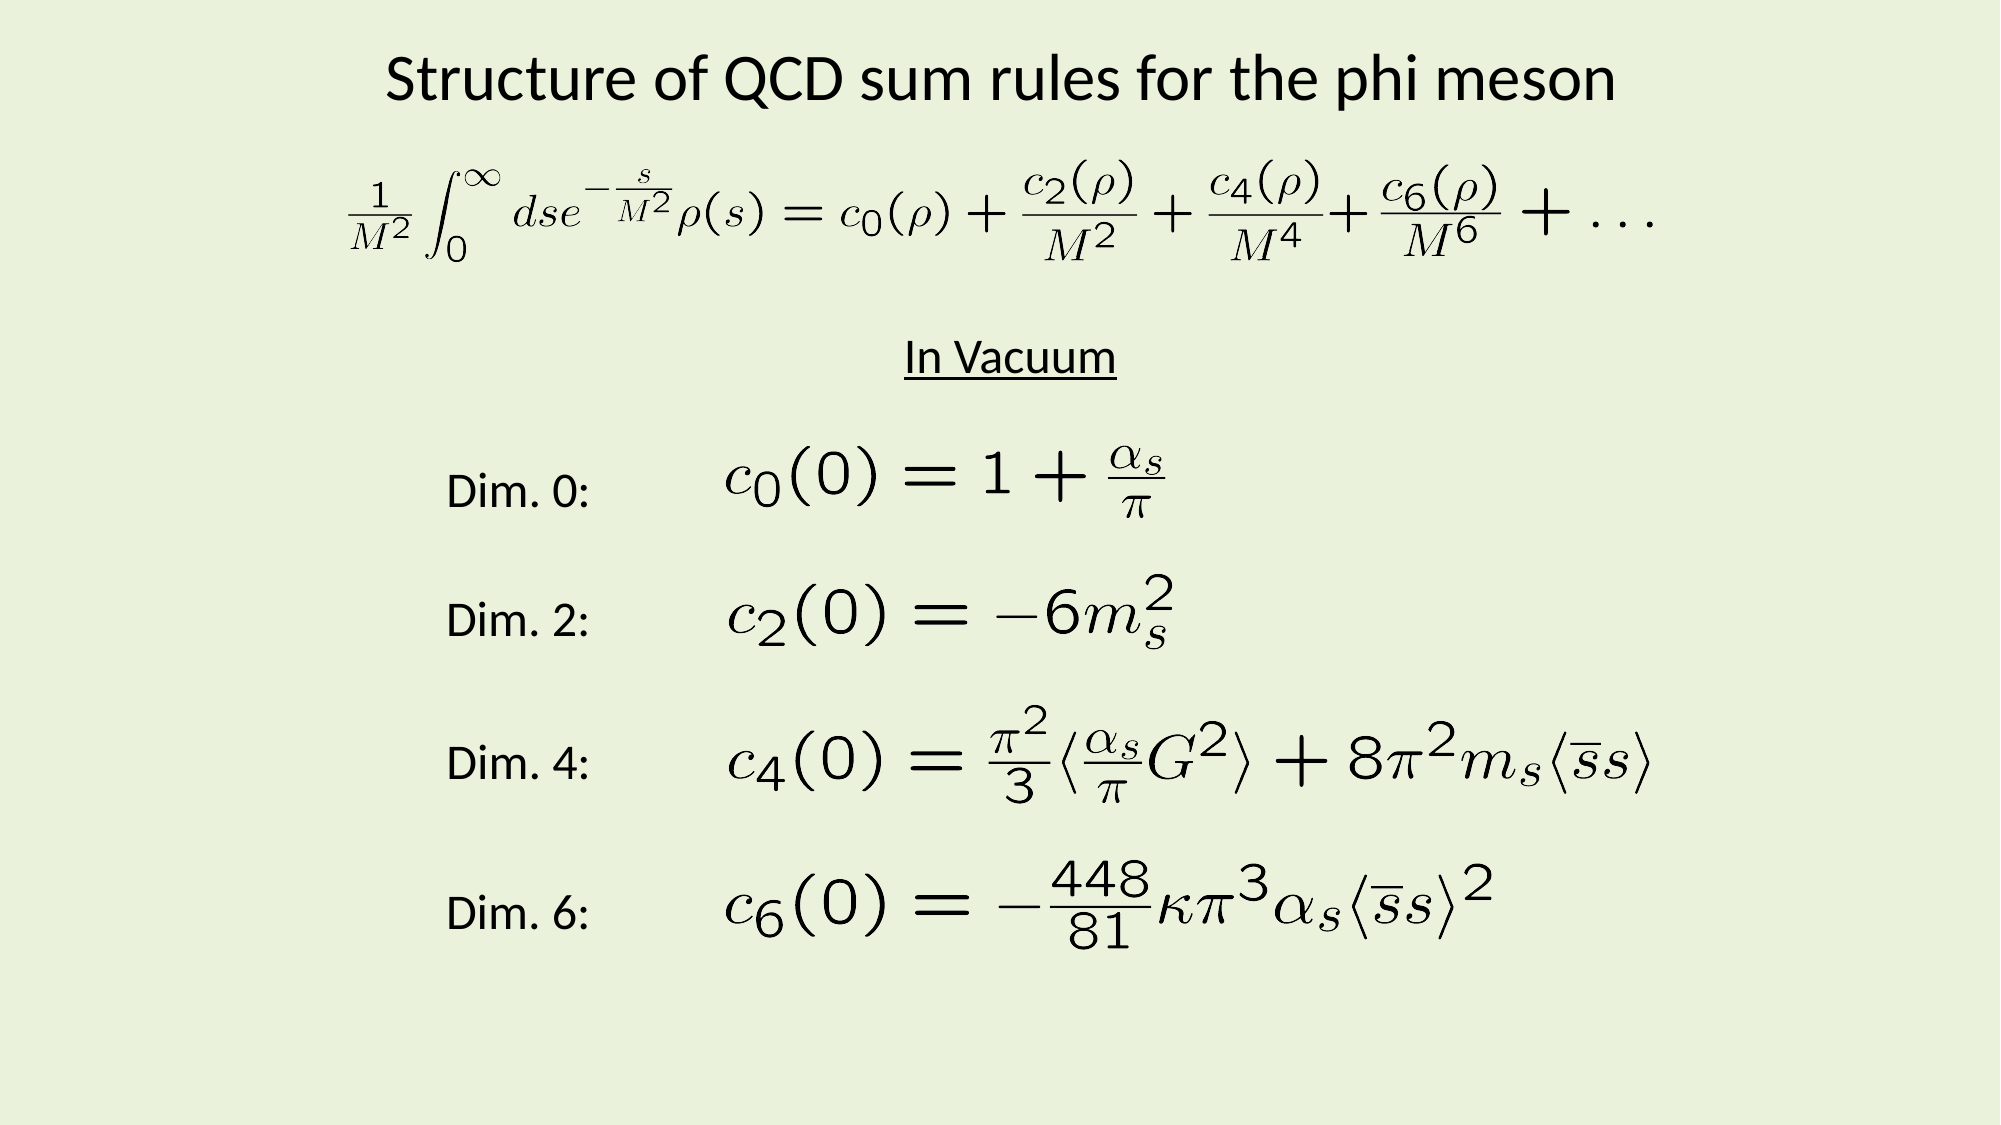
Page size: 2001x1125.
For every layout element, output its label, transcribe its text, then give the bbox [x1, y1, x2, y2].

text_box In Vacuum [889, 316, 1254, 391]
picture [725, 443, 1166, 521]
picture [1379, 163, 1653, 258]
text_box Dim. 2: [431, 579, 644, 655]
text_box Dim. 0: [431, 449, 645, 525]
picture [728, 702, 1652, 806]
text_box Dim. 4: [431, 722, 645, 797]
text_box Dim. 6: [431, 872, 670, 947]
picture [725, 856, 1492, 952]
picture [347, 158, 1369, 264]
title Structure of QCD sum rules for the phi meson [370, 30, 1673, 129]
picture [728, 571, 1173, 652]
